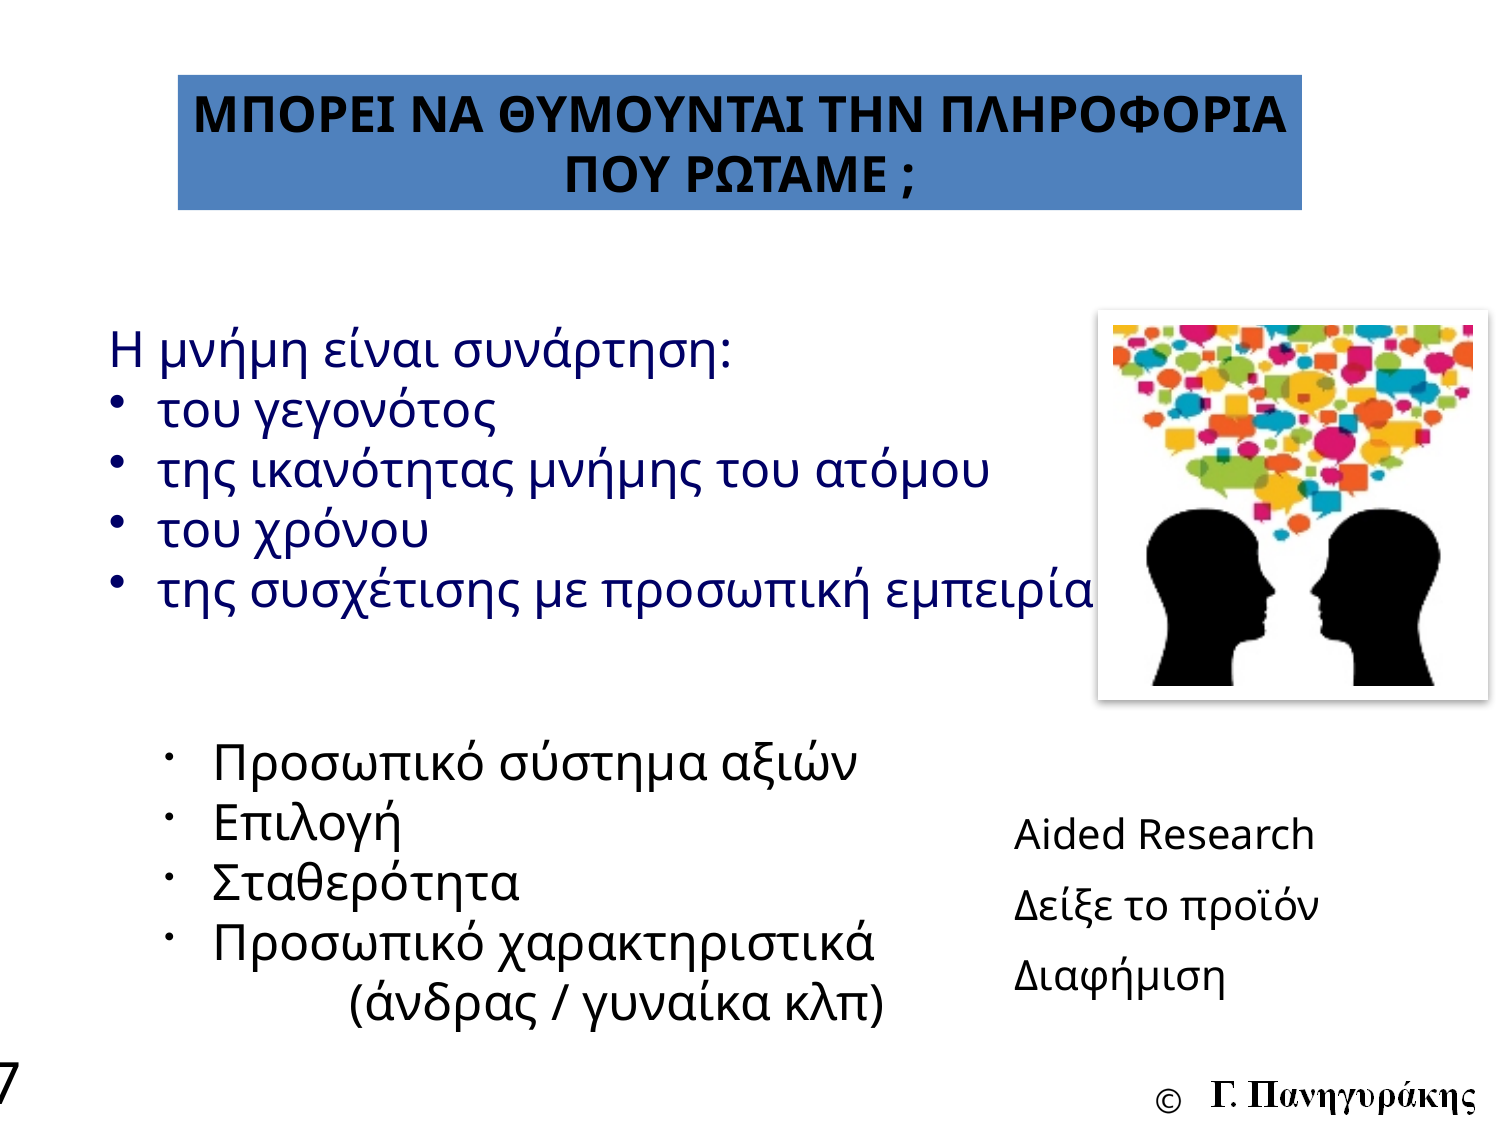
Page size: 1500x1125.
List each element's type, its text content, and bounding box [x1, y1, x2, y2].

picture [1144, 1057, 1500, 1125]
text_box 107 [0, 1039, 222, 1125]
text_box Aided Research Δείξε το προϊόν Διαφήμιση [999, 800, 1338, 1007]
text_box ΜΠΟΡΕΙ ΝΑ ΘΥΜΟΥΝΤΑΙ ΤΗΝ ΠΛΗΡΟΦΟΡΙΑ ΠΟΥ ΡΩΤΑΜΕ ; [177, 74, 1302, 211]
text_box Προσωπικό σύστημα αξιών Επιλογή Σταθερότητα Προσωπικό χαρακτηριστικά (άνδρας / γυναίκα κλπ) [90, 722, 963, 1038]
picture [1112, 324, 1474, 687]
text_box Η μνήμη είναι συνάρτηση: του γεγονότος της ικανότητας μνήμης του ατόμου του χρόνου της συσχέτισης με προσωπική εμπειρία [93, 310, 1095, 626]
